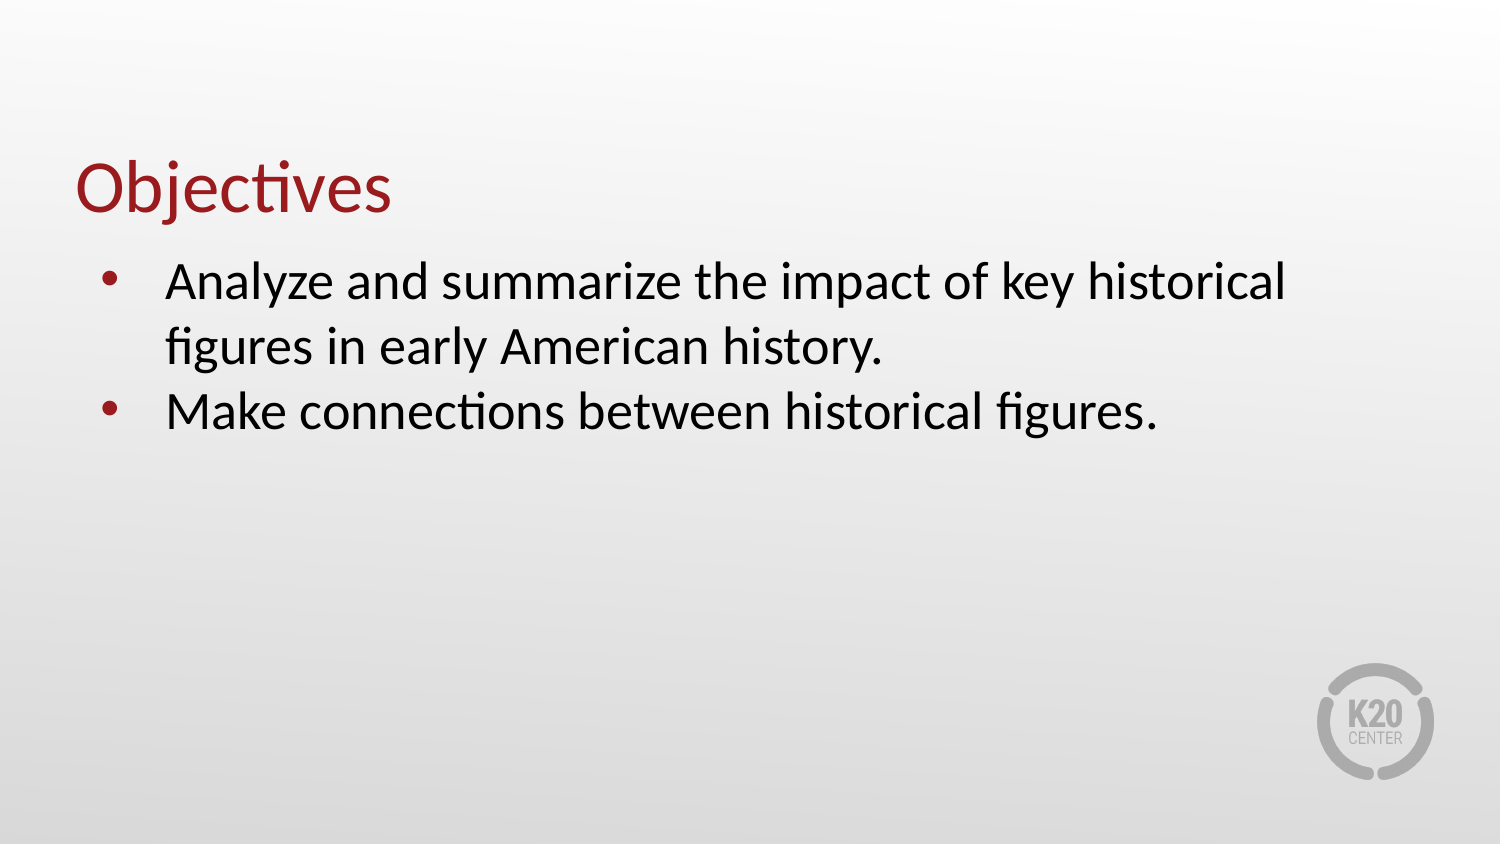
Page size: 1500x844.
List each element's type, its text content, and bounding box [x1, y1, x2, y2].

list Analyze and summarize the impact of key historical figures in early American history. Make connections between historical figures. [75, 238, 1425, 779]
picture [1300, 646, 1451, 797]
title Objectives [75, 86, 1425, 228]
